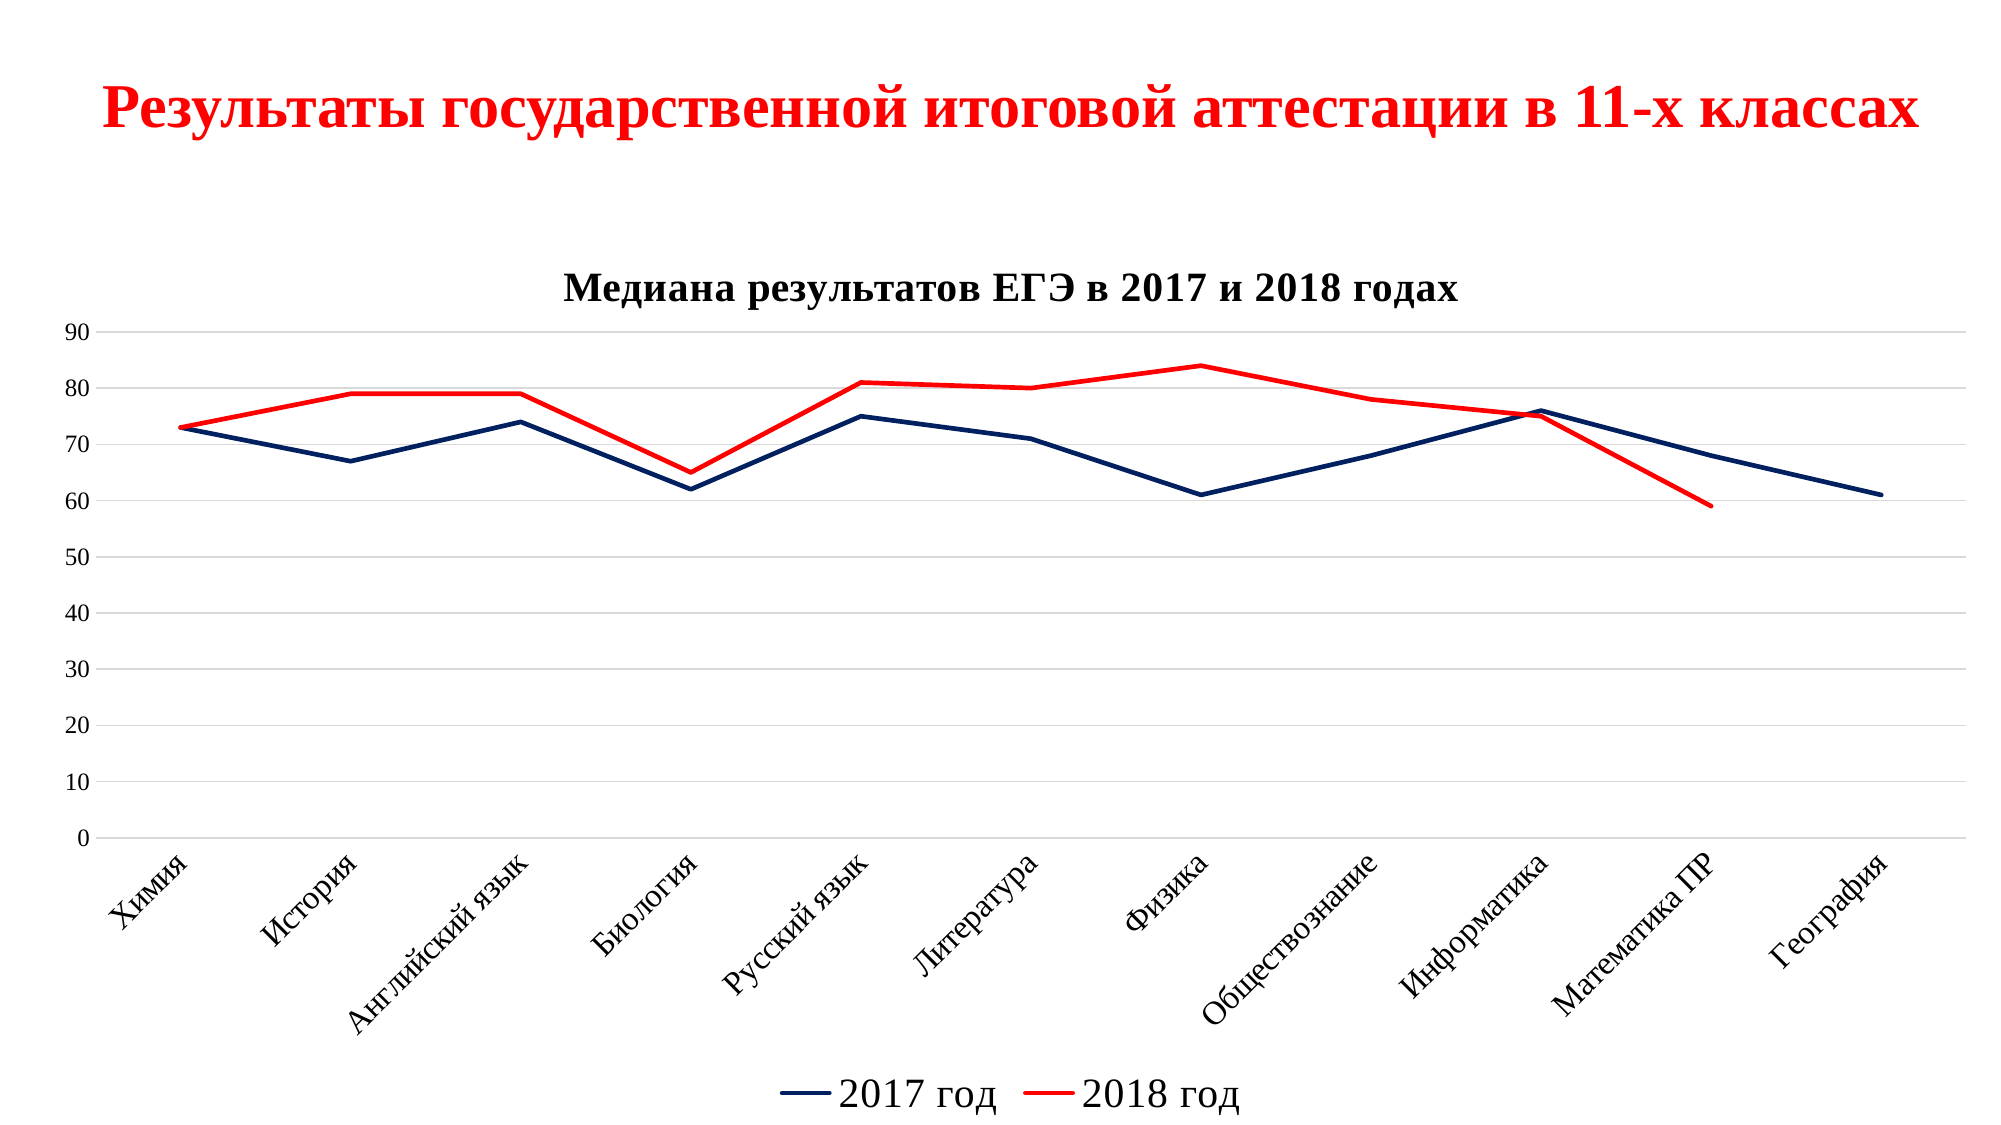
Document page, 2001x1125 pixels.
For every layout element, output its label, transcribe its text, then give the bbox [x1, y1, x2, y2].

chart [36, 224, 1987, 1125]
title Результаты государственной итоговой аттестации в 11-х классах [82, 52, 1942, 162]
